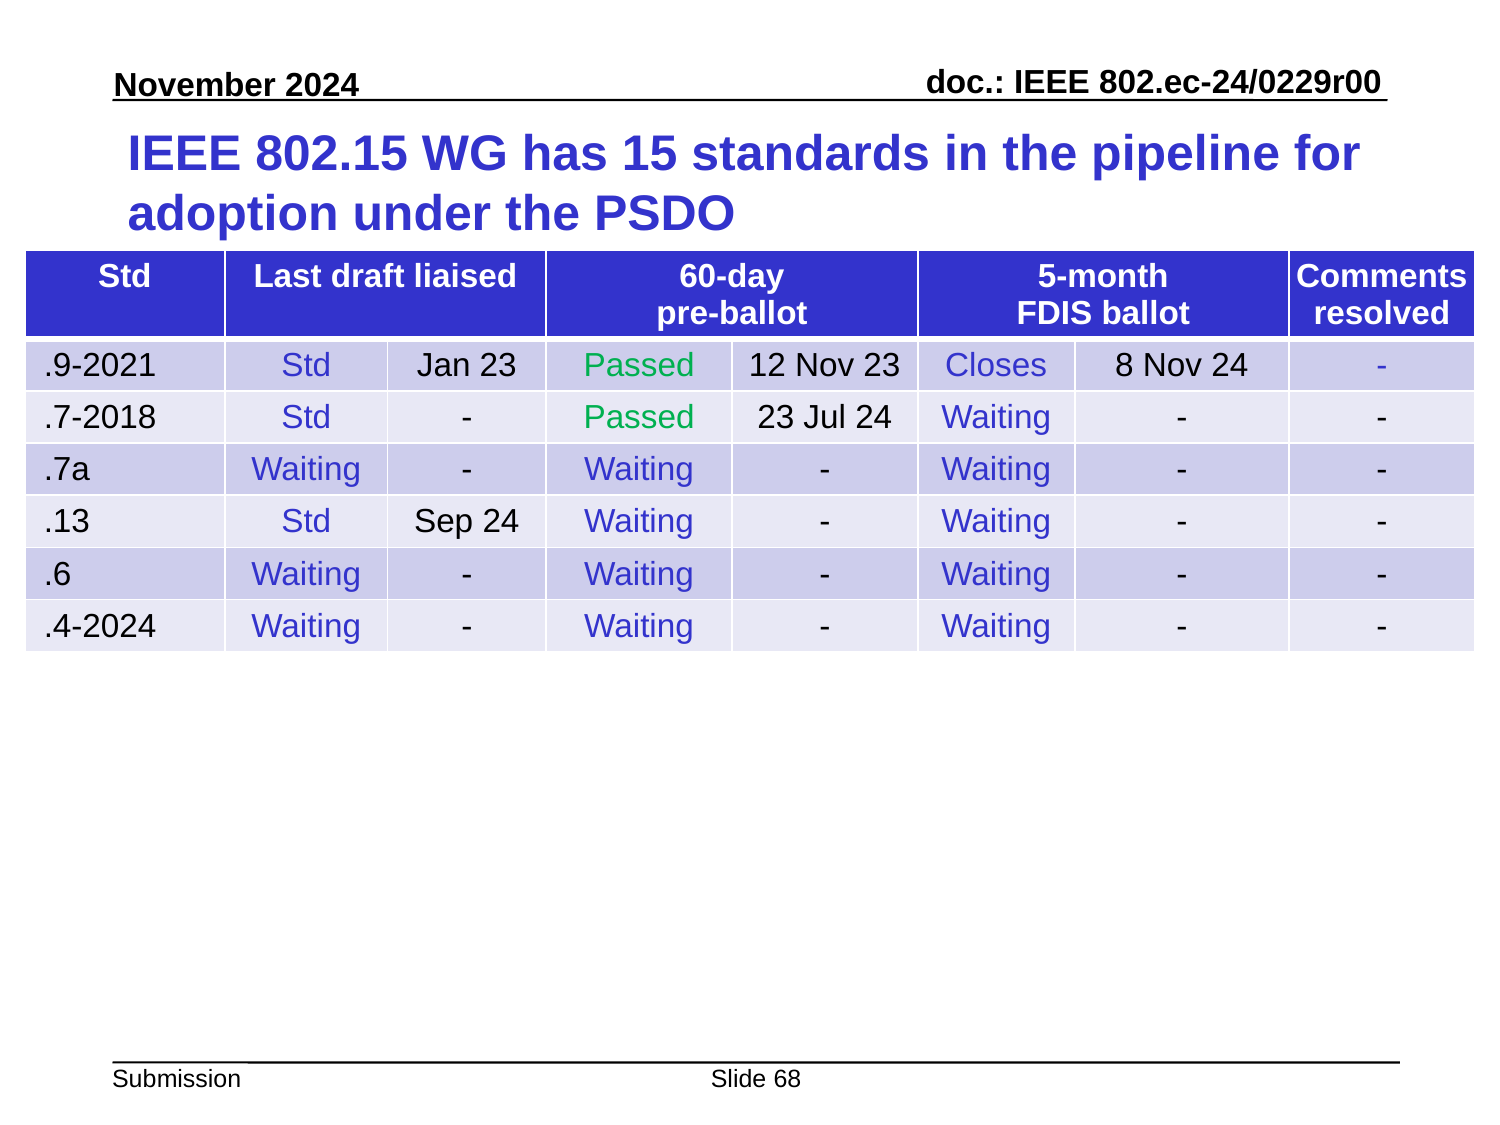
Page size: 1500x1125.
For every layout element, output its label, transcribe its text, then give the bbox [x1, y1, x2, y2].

table_cell Waiting [226, 444, 387, 494]
table_cell Waiting [226, 600, 387, 651]
table_cell Std [226, 496, 387, 547]
table_cell - [1290, 600, 1474, 651]
table_cell - [388, 600, 545, 651]
title IEEE 802.15 WG has 15 standards in the pipeline for adoption under the PSDO [112, 112, 1388, 249]
table_header 5-month FDIS ballot [919, 251, 1288, 336]
table_cell .13 [26, 496, 224, 547]
table_cell - [1076, 548, 1288, 599]
table_cell .6 [26, 548, 224, 599]
table_cell Waiting [919, 444, 1074, 494]
table_cell Waiting [919, 548, 1074, 599]
table_cell - [733, 548, 917, 599]
table_cell Closes [919, 342, 1074, 390]
table_cell Waiting [547, 496, 731, 547]
table_cell 8 Nov 24 [1076, 342, 1288, 390]
table_cell - [1290, 342, 1474, 390]
table_cell - [1076, 496, 1288, 547]
table_cell Std [226, 392, 387, 442]
table_cell Sep 24 [388, 496, 545, 547]
table_cell .7a [26, 444, 224, 494]
table_cell - [1076, 444, 1288, 494]
table_cell Waiting [919, 600, 1074, 651]
table_cell 12 Nov 23 [733, 342, 917, 390]
table_cell - [733, 496, 917, 547]
table_cell .9-2021 [26, 342, 224, 390]
table_cell Std [226, 342, 387, 390]
table_cell - [1290, 496, 1474, 547]
table_cell - [388, 392, 545, 442]
table_cell - [1290, 444, 1474, 494]
table_cell Jan 23 [388, 342, 545, 390]
table_cell Passed [547, 392, 731, 442]
table_cell Waiting [547, 548, 731, 599]
table_cell Passed [547, 342, 731, 390]
table_header 60-day pre-ballot [547, 251, 917, 336]
table_header Last draft liaised [226, 251, 545, 336]
table_cell - [1290, 392, 1474, 442]
table_header Std [26, 251, 224, 336]
table_cell - [733, 444, 917, 494]
slide_number Slide 68 [709, 1061, 803, 1093]
table_cell - [1076, 392, 1288, 442]
table_cell Waiting [919, 496, 1074, 547]
table_cell Waiting [547, 600, 731, 651]
table_cell Waiting [919, 392, 1074, 442]
table_cell - [388, 548, 545, 599]
table_cell .7-2018 [26, 392, 224, 442]
table_cell - [1290, 548, 1474, 599]
table_cell - [1076, 600, 1288, 651]
table_header Comments resolved [1290, 251, 1474, 336]
table_cell .4-2024 [26, 600, 224, 651]
table_cell - [733, 600, 917, 651]
table_cell - [388, 444, 545, 494]
table_cell Waiting [547, 444, 731, 494]
table_cell 23 Jul 24 [733, 392, 917, 442]
table_cell Waiting [226, 548, 387, 599]
